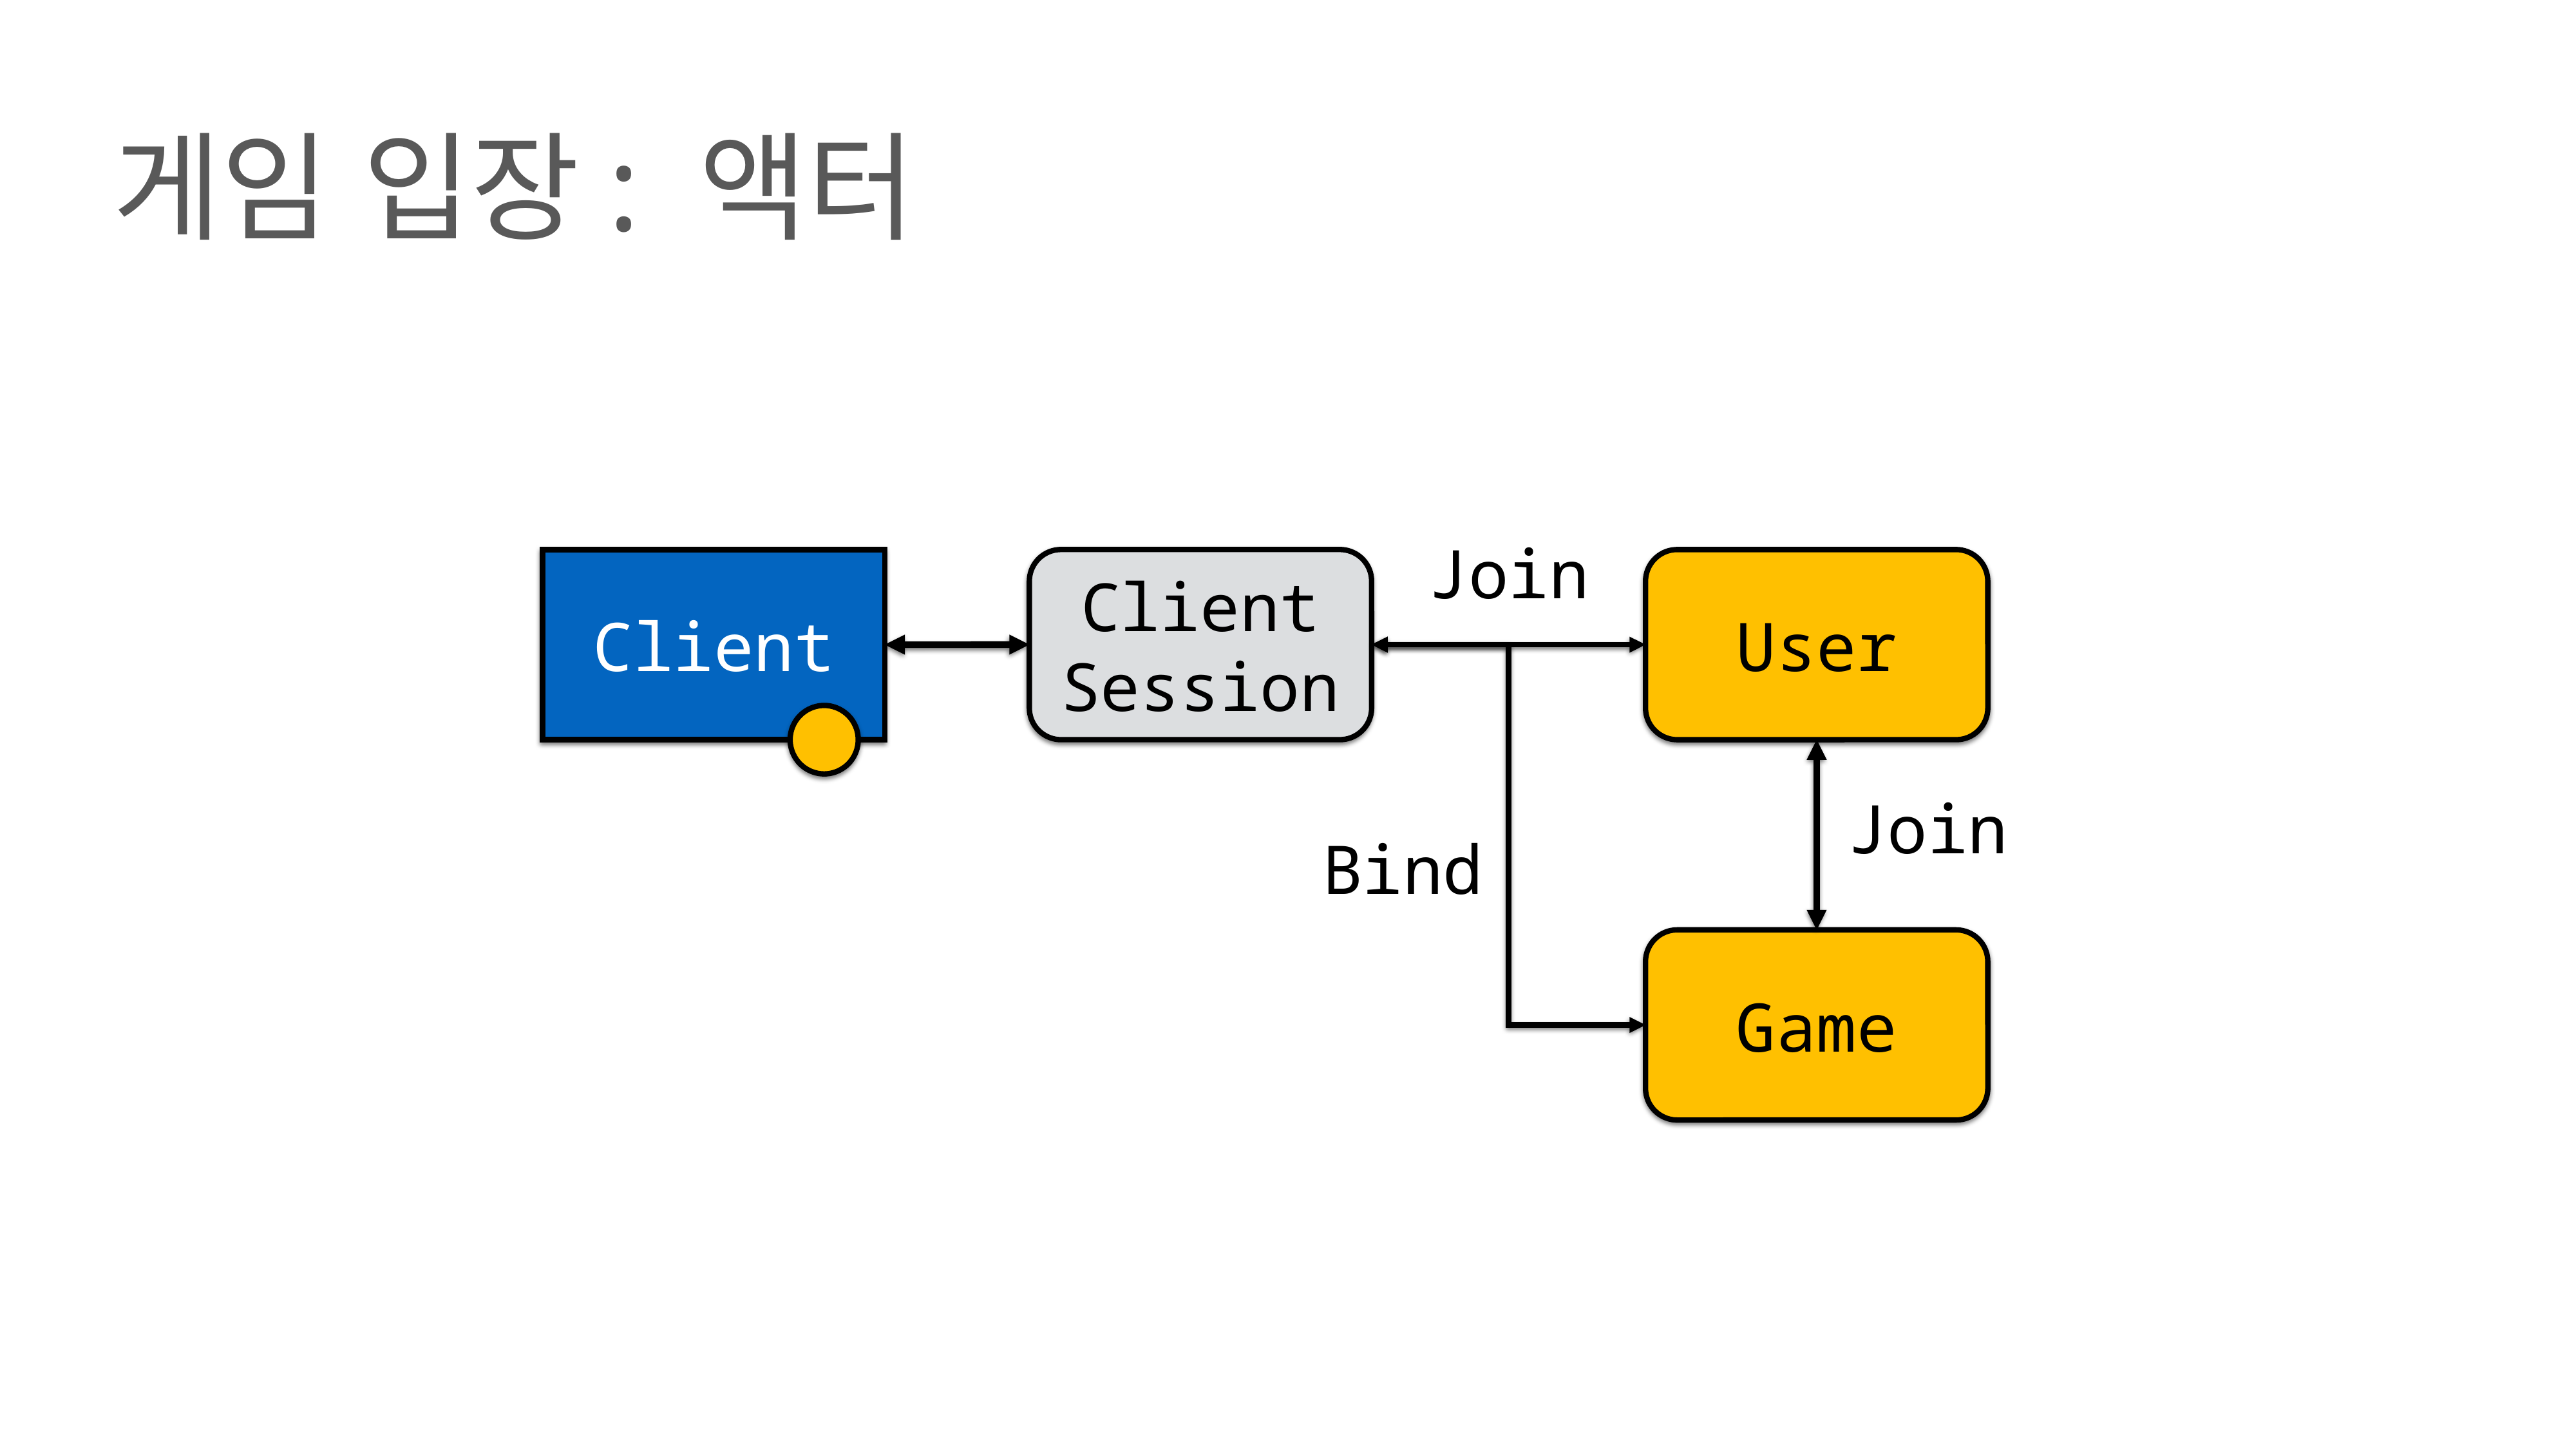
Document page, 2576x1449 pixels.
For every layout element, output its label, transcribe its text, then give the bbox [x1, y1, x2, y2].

text_box Client [542, 549, 885, 740]
text_box Game [1645, 929, 1988, 1121]
text_box User [1645, 549, 1988, 740]
text_box [790, 705, 858, 774]
text_box Client Session [1029, 549, 1372, 740]
text_box Bind [1312, 822, 1371, 913]
text_box Join [1418, 526, 1599, 617]
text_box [1371, 645, 1646, 1025]
text_box Join [1837, 782, 2018, 872]
text_box 게임 입장: 액터 [103, 108, 925, 260]
